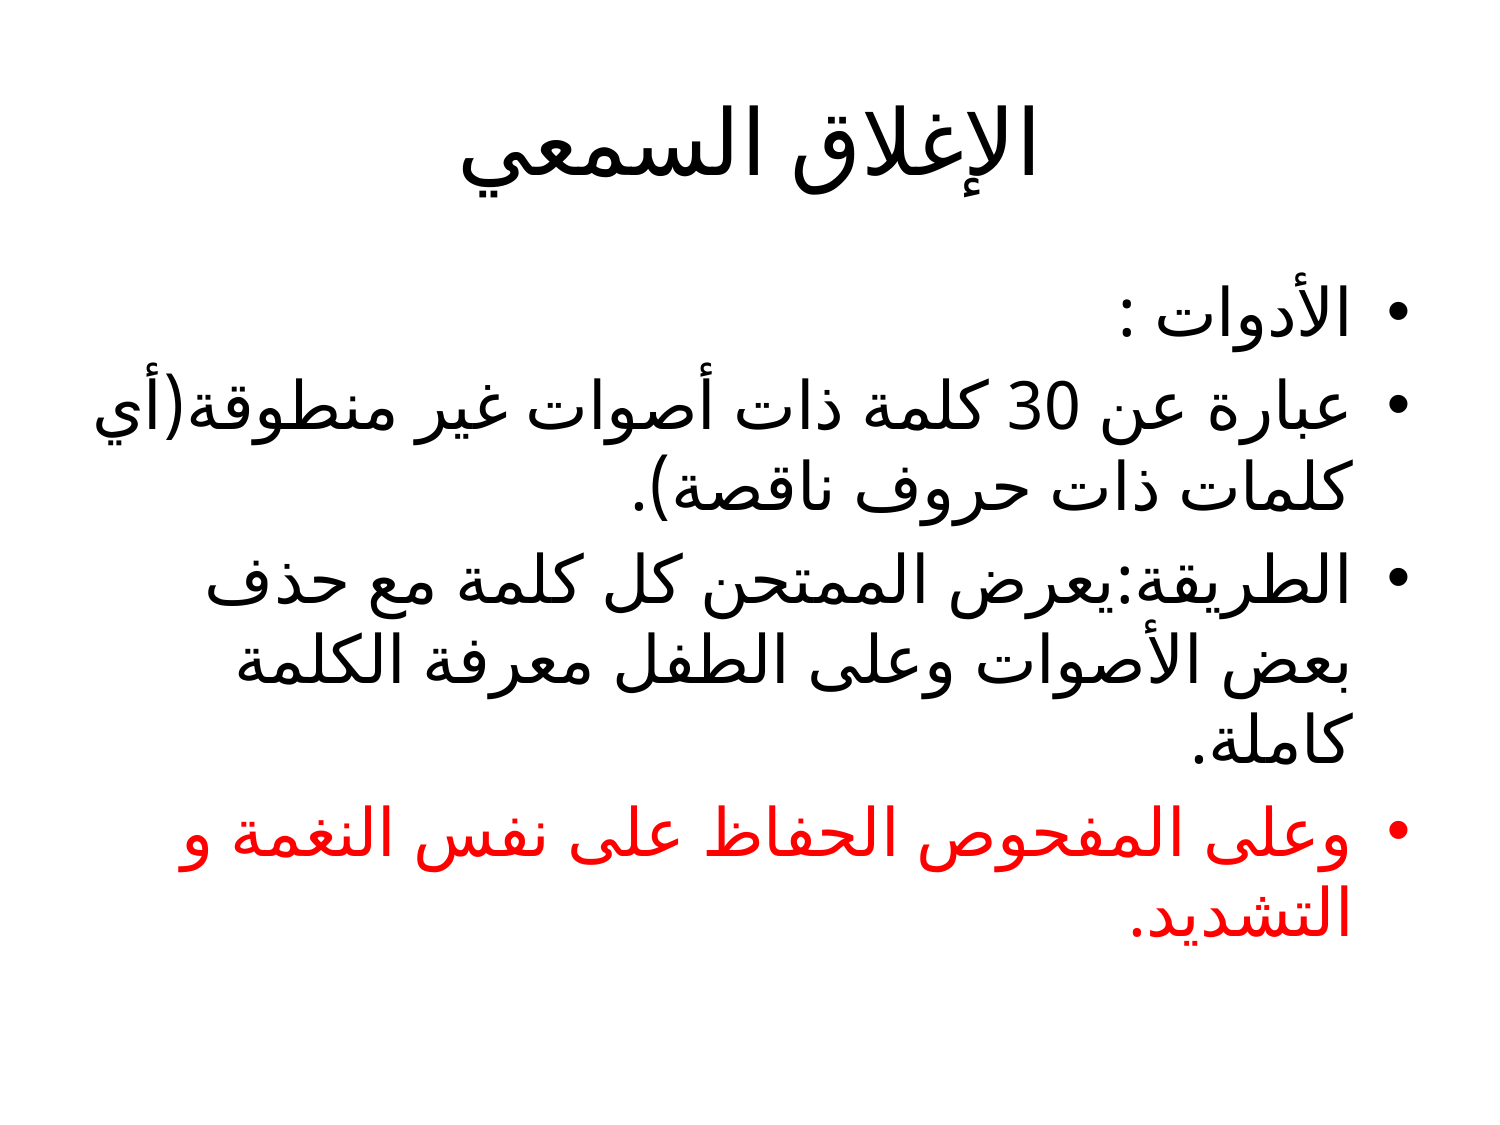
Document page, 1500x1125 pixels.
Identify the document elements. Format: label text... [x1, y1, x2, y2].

title الإغلاق السمعي [75, 45, 1425, 233]
list الأدوات : عبارة عن 30 كلمة ذات أصوات غير منطوقة(أي كلمات ذات حروف ناقصة). الطريقة:يعرض الممتحن كل كلمة مع حذف بعض الأصوات وعلى الطفل معرفة الكلمة كاملة. وعلى المفحوص الحفاظ على نفس النغمة و التشديد. [75, 262, 1425, 1005]
